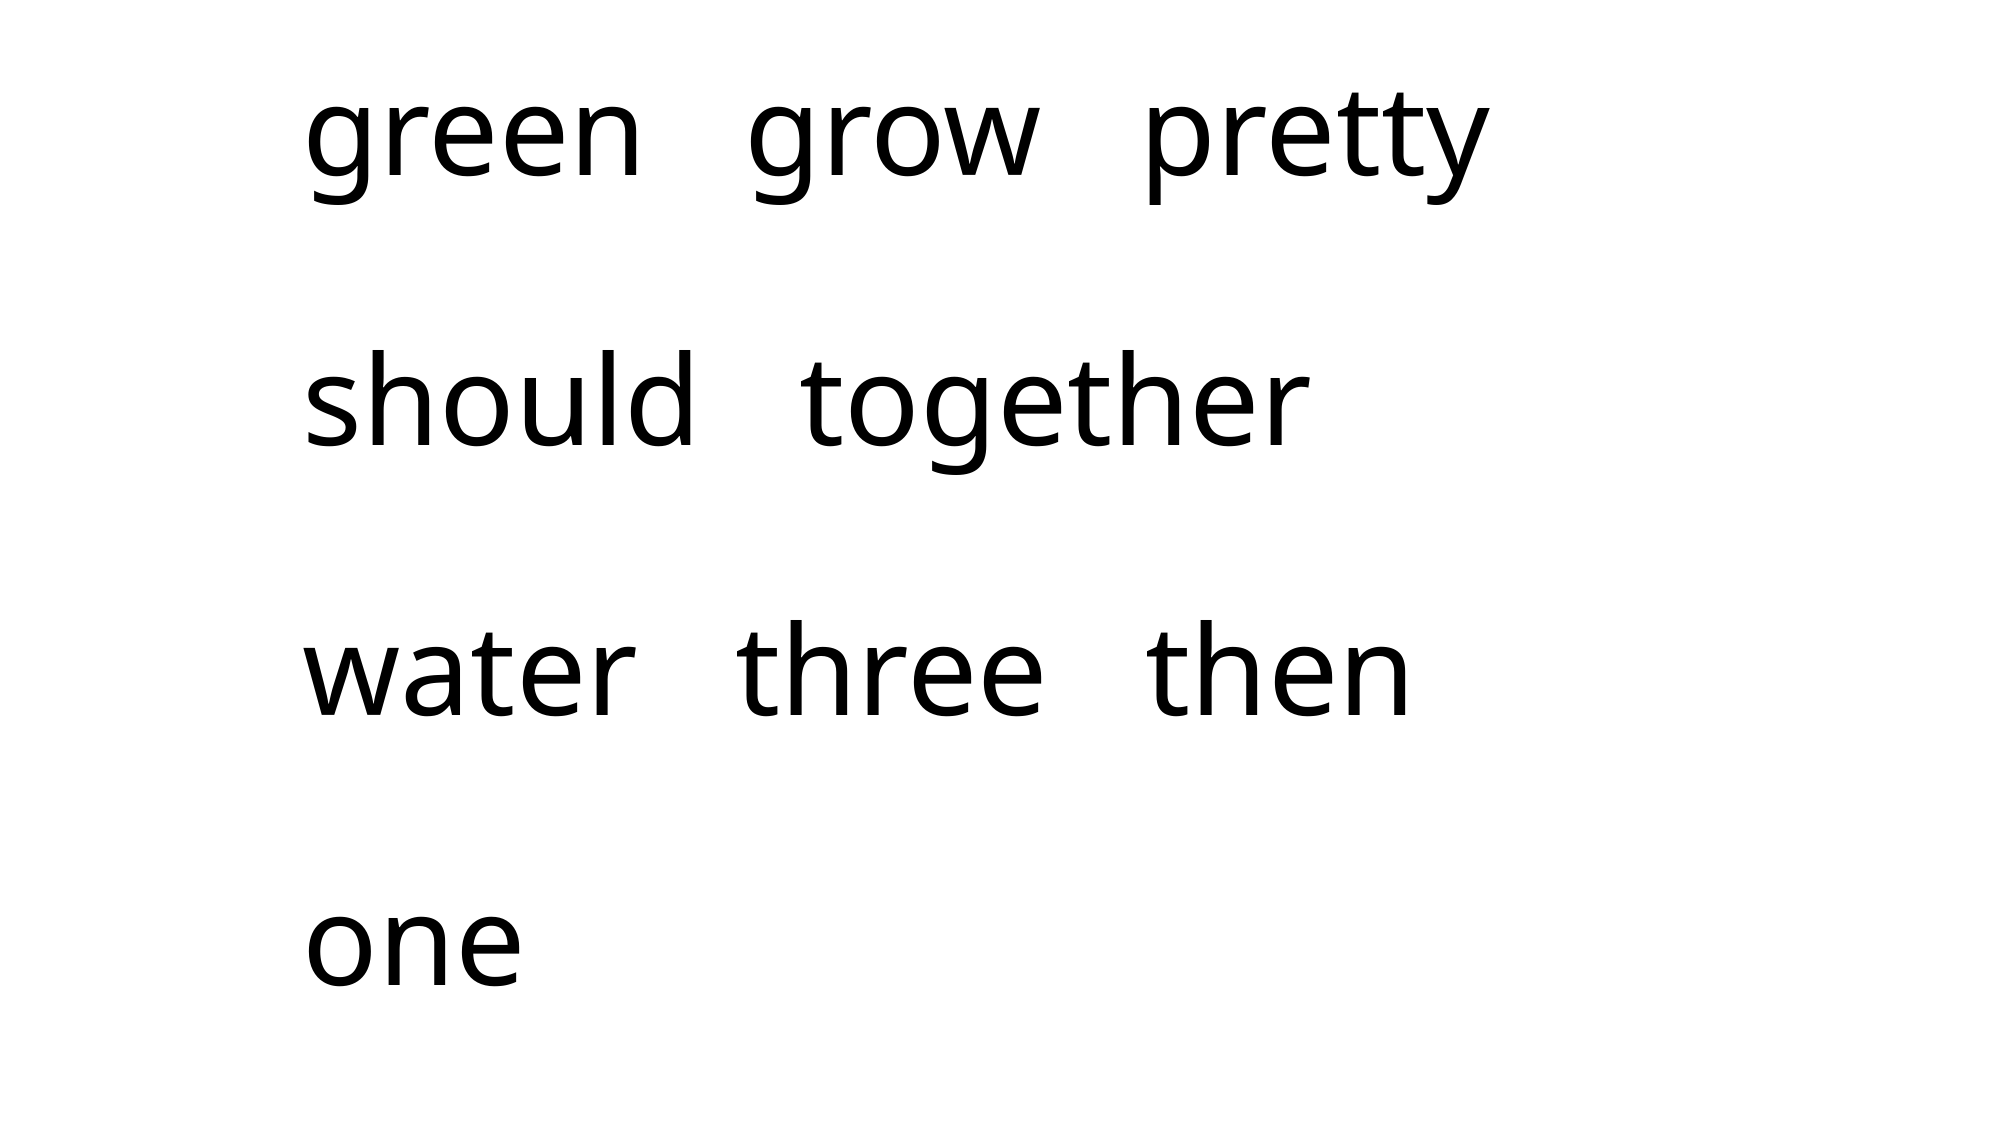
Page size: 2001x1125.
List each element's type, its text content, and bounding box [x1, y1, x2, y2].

title green grow pretty should together water three then one [137, 59, 1863, 1077]
